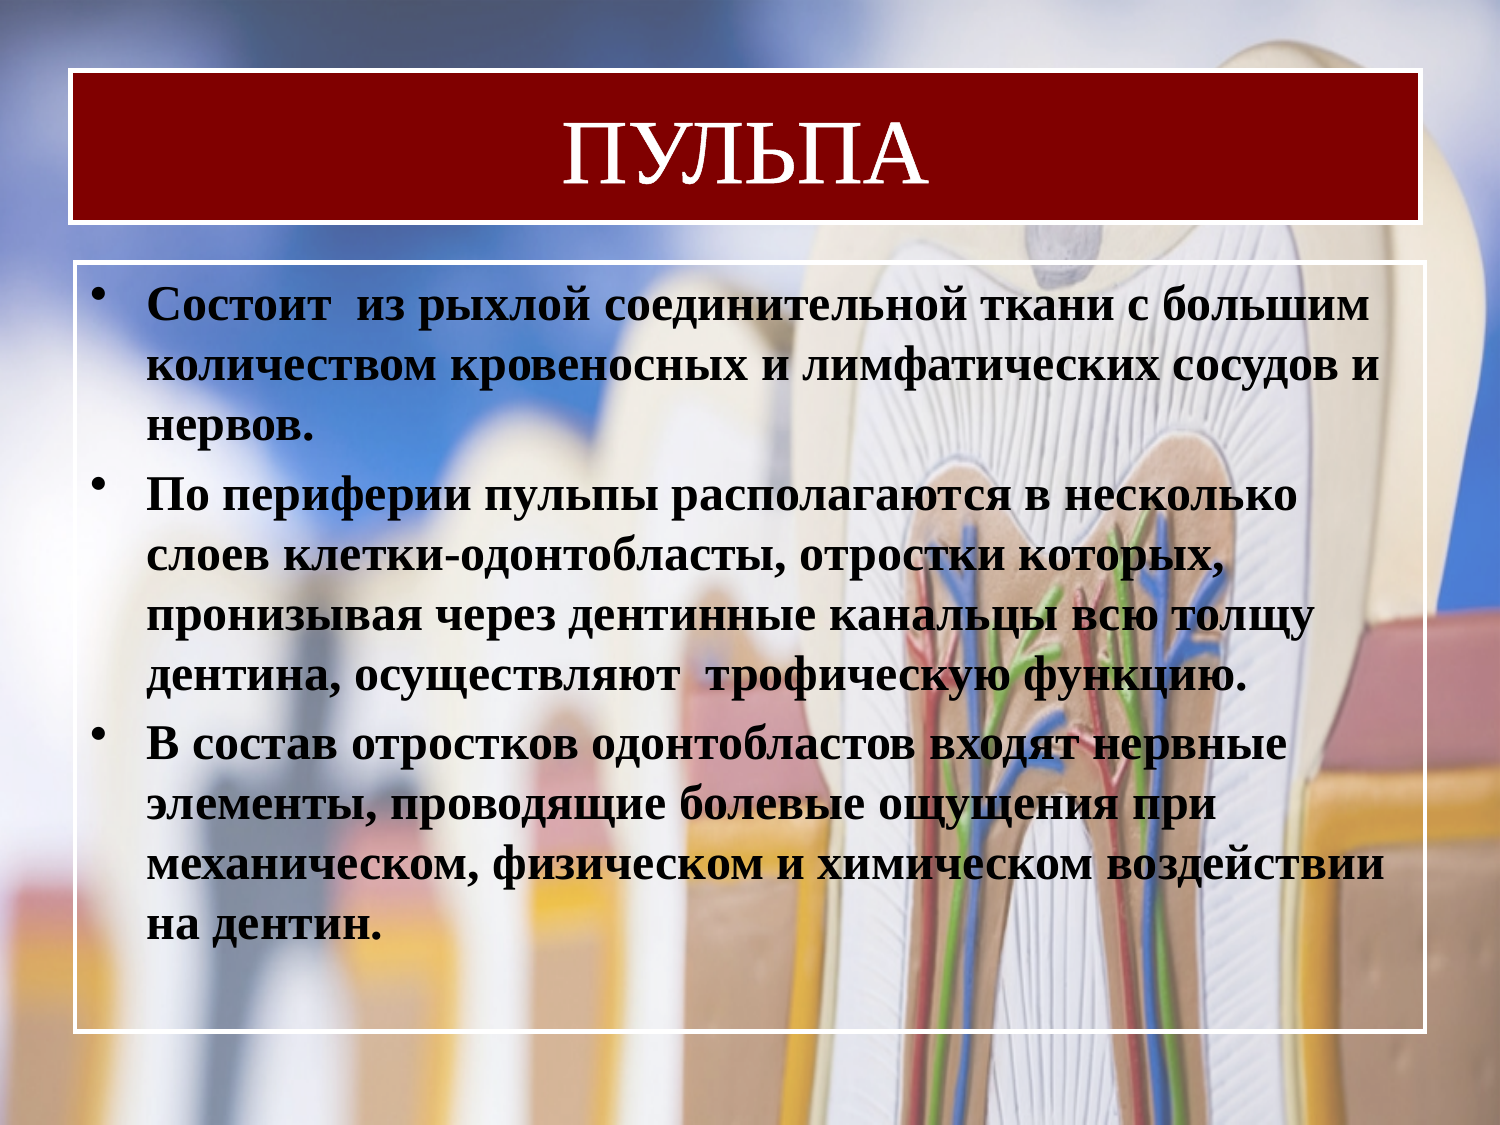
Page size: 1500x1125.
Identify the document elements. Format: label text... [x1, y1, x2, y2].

title ПУЛЬПА [70, 70, 1421, 223]
list Состоит из рыхлой соединительной ткани с большим количеством кровеносных и лимфатических сосудов и нервов. По периферии пульпы располагаются в несколько слоев клетки-одонтобласты, отростки которых, пронизывая через дентинные канальцы всю толщу дентина, осуществляют трофическую функцию. В состав отростков одонтобластов входят нервные элементы, проводящие болевые ощущения при механическом, физическом и химическом воздействии на дентин. [74, 262, 1426, 1032]
